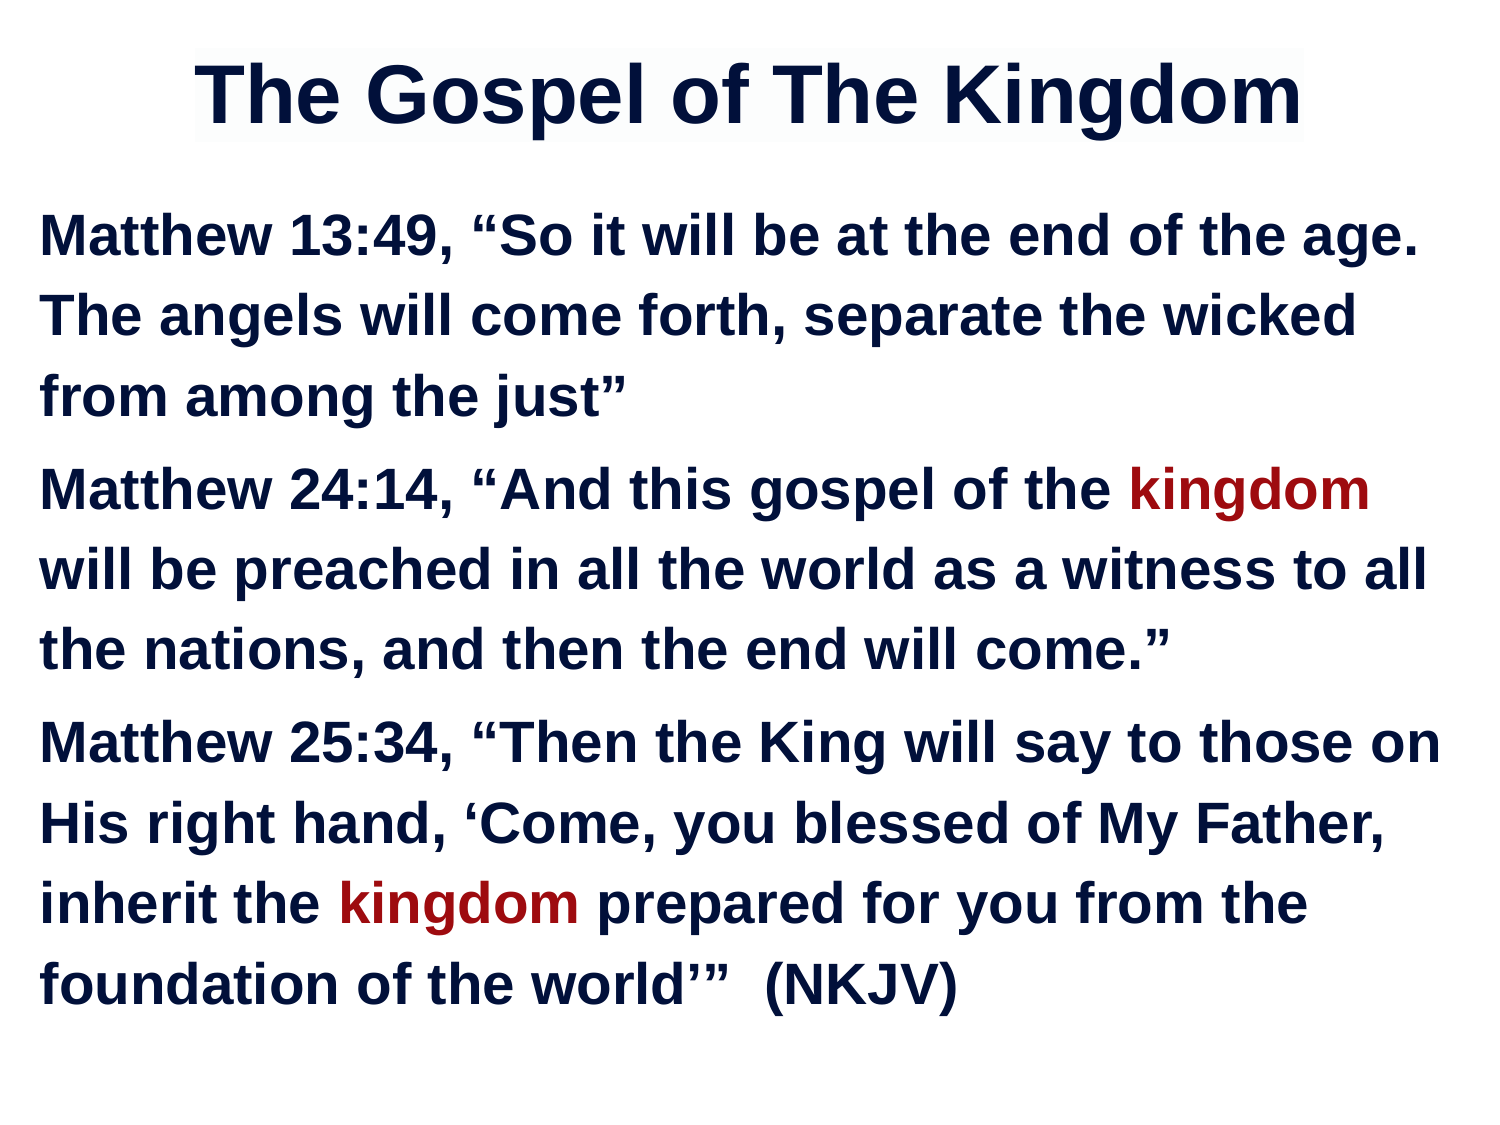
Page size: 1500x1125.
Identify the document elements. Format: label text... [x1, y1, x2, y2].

title The Gospel of The Kingdom [11, 0, 1488, 199]
list Matthew 13:49, “So it will be at the end of the age. The angels will come forth, separate the wicked from among the just” Matthew 24:14, “And this gospel of the kingdom will be preached in all the world as a witness to all the nations, and then the end will come.” Matthew 25:34, “Then the King will say to those on His right hand, ‘Come, you blessed of My Father, inherit the kingdom prepared for you from the foundation of the world’” (NKJV) [24, 179, 1473, 1024]
